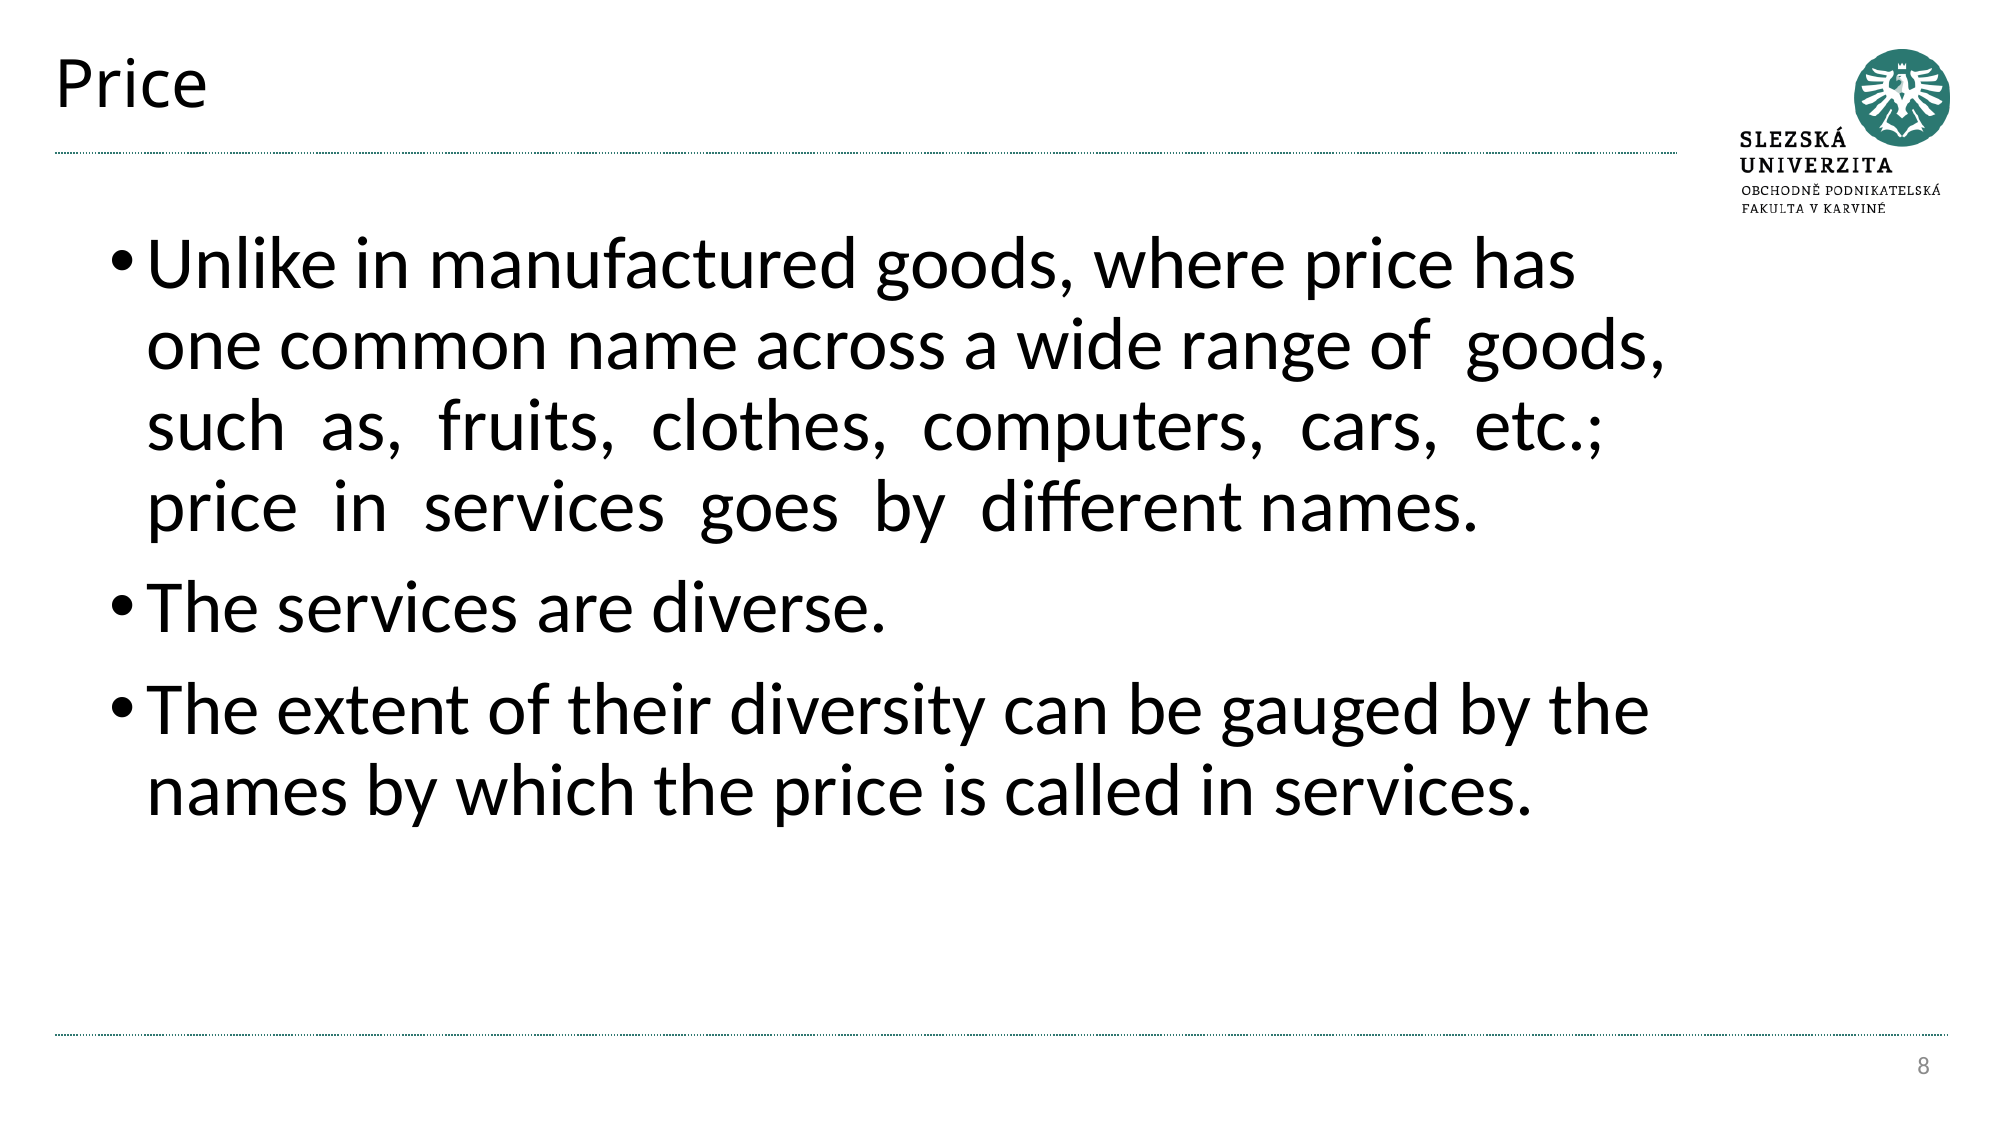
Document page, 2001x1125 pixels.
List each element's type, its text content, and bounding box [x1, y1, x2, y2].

title Price [39, 42, 1237, 154]
list Unlike in manufactured goods, where price has one common name across a wide range of goods, such as, fruits, clothes, computers, cars, etc.; price in services goes by different names. The services are diverse. The extent of their diversity can be gauged by the names by which the price is called in services. [94, 216, 1709, 988]
picture [1740, 49, 1950, 213]
slide_number 8 [1708, 1035, 1945, 1095]
